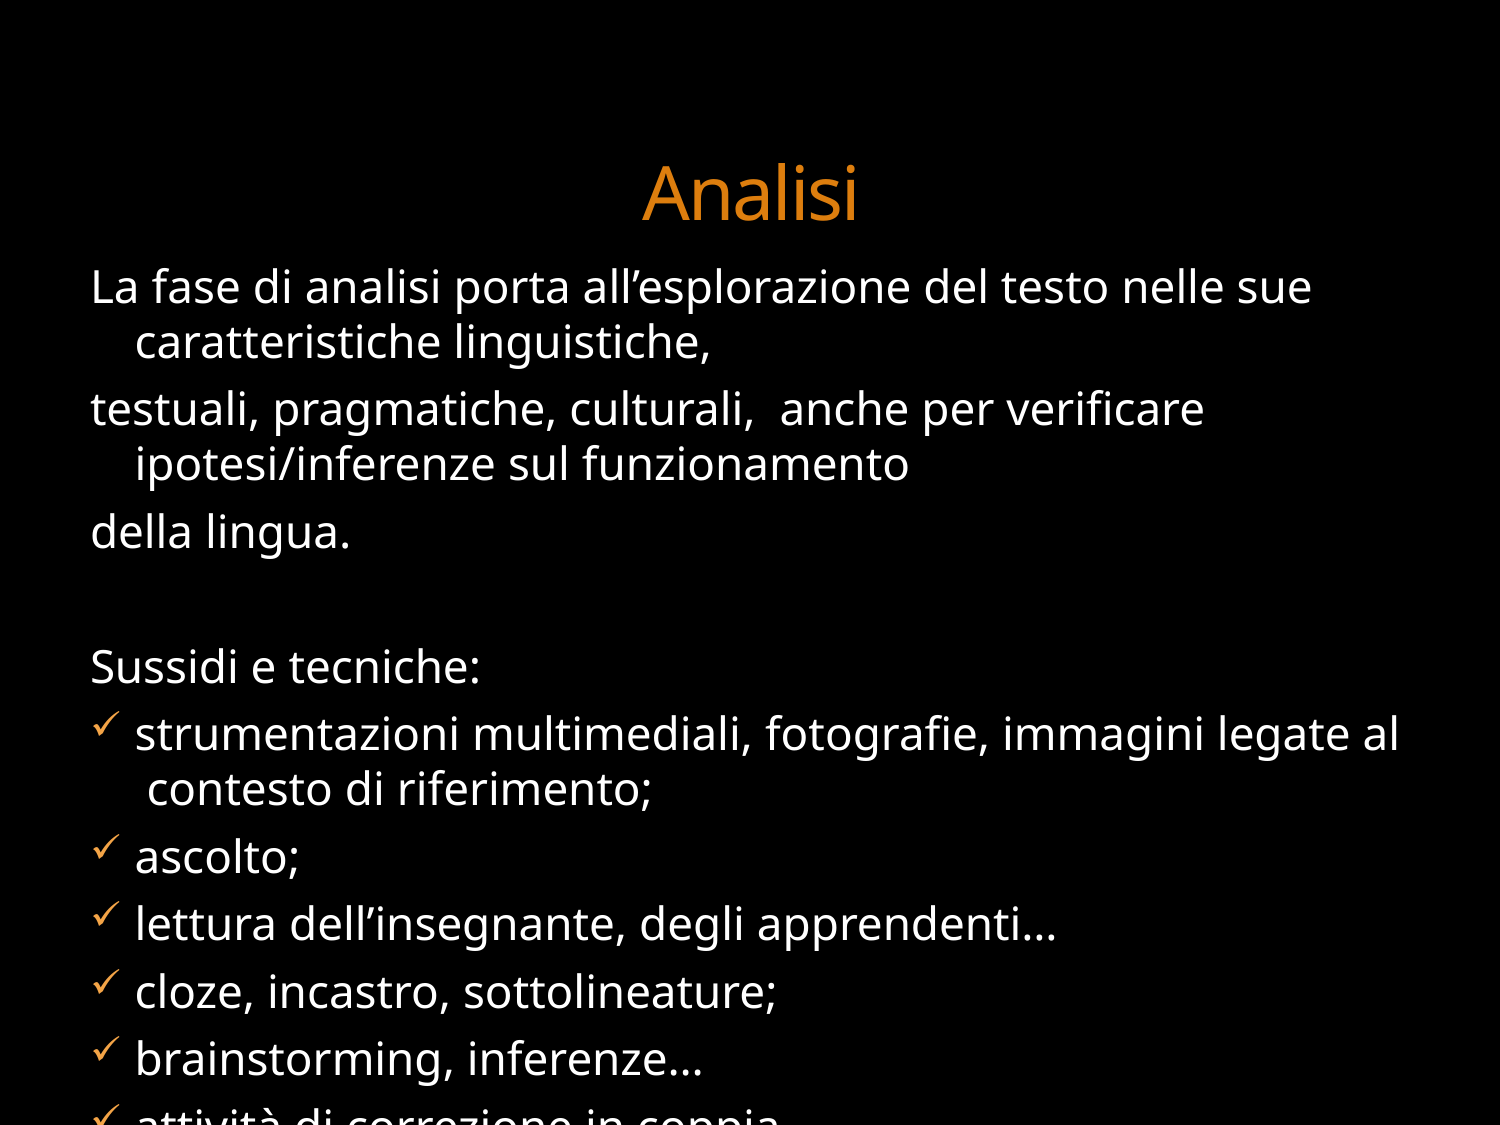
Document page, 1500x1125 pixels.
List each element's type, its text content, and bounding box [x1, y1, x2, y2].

list La fase di analisi porta all’esplorazione del testo nelle sue caratteristiche linguistiche, testuali, pragmatiche, culturali, anche per verificare ipotesi/inferenze sul funzionamento della lingua. Sussidi e tecniche: strumentazioni multimediali, fotografie, immagini legate al contesto di riferimento; ascolto; lettura dell’insegnante, degli apprendenti… cloze, incastro, sottolineature; brainstorming, inferenze… attività di correzione in coppia. [74, 249, 1426, 1001]
title Analisi [76, 42, 1427, 243]
